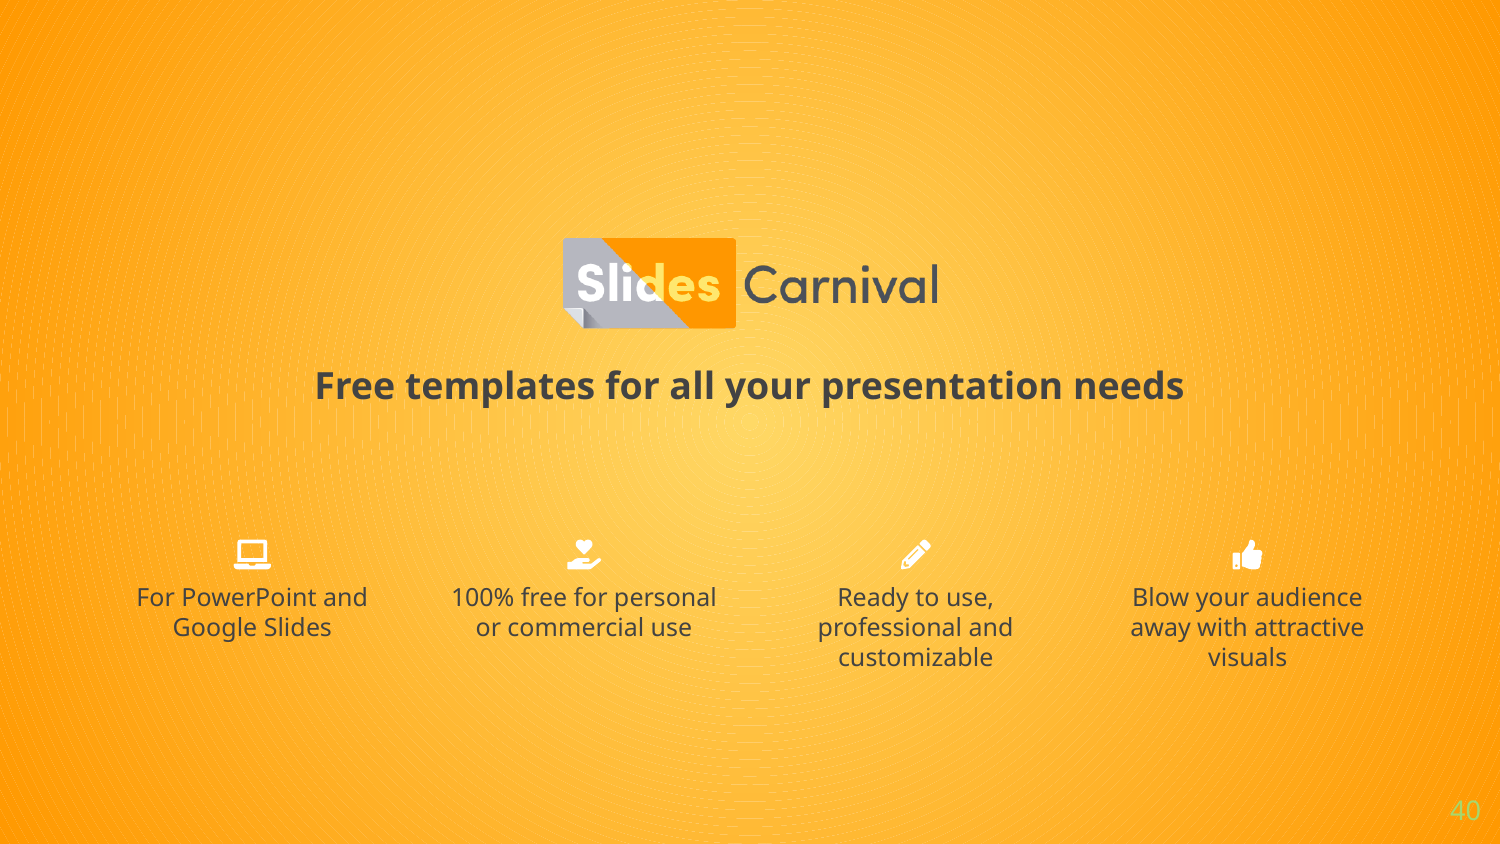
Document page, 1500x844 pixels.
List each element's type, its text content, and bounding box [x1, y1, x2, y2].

picture [561, 237, 939, 329]
text_box Free templates for all your presentation needs [181, 362, 1319, 407]
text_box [113, 539, 1387, 687]
slide_number ‹#› [1391, 779, 1482, 844]
